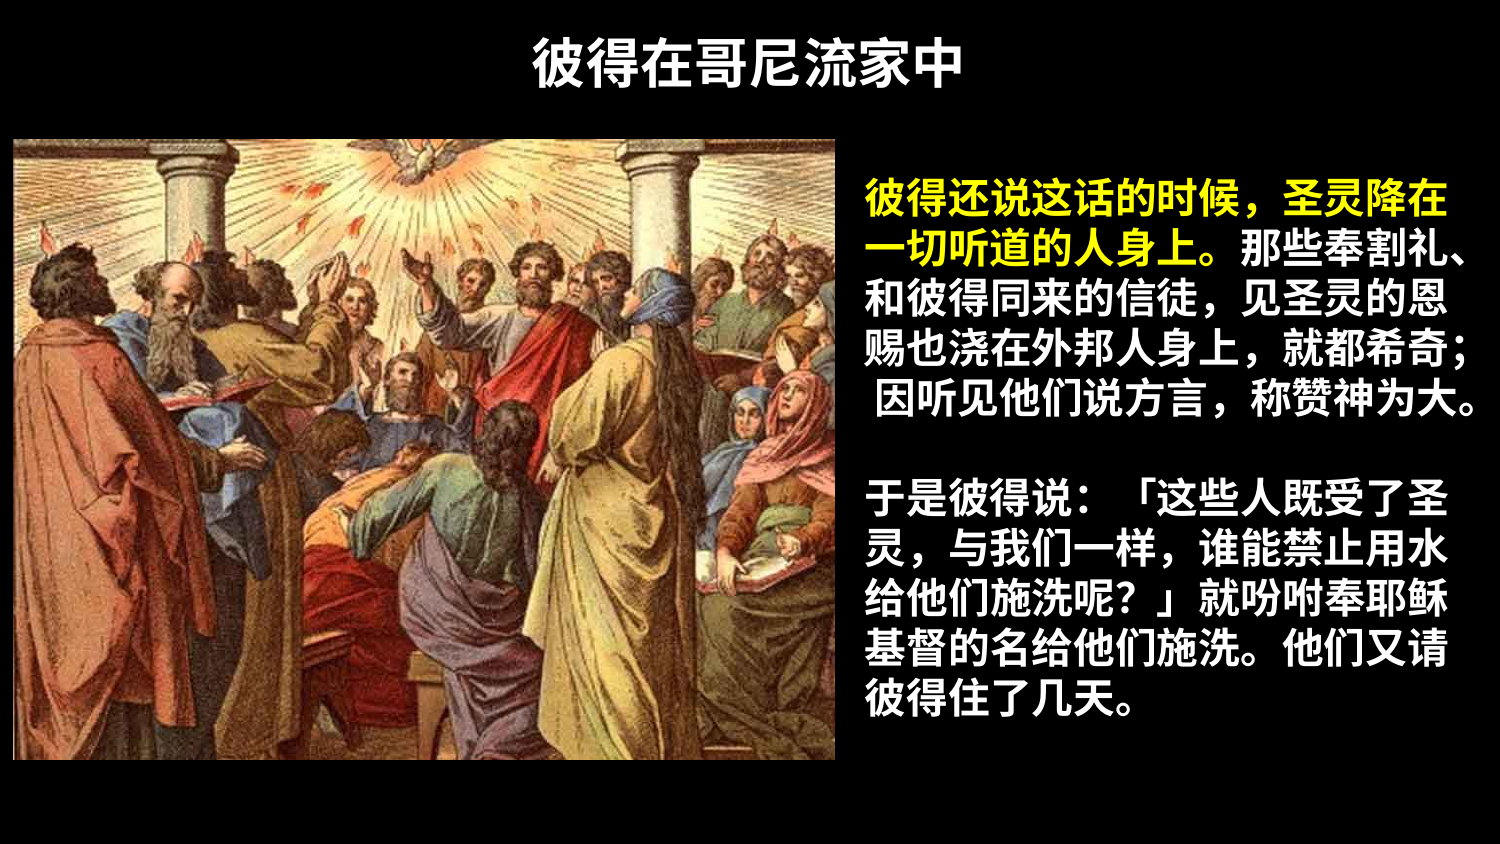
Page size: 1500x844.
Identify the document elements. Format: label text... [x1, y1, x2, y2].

text_box 彼得还说这话的时候，圣灵降在一切听道的人身上。那些奉割礼、和彼得同来的信徒，见圣灵的恩赐也浇在外邦人身上，就都希奇； 因听见他们说方言，称赞神为大。 于是彼得说：「这些人既受了圣灵，与我们一样，谁能禁止用水给他们施洗呢？」就吩咐奉耶稣基督的名给他们施洗。他们又请彼得住了几天。 [849, 164, 1488, 730]
picture [12, 138, 835, 761]
text_box 彼得在哥尼流家中 [26, 21, 1471, 822]
